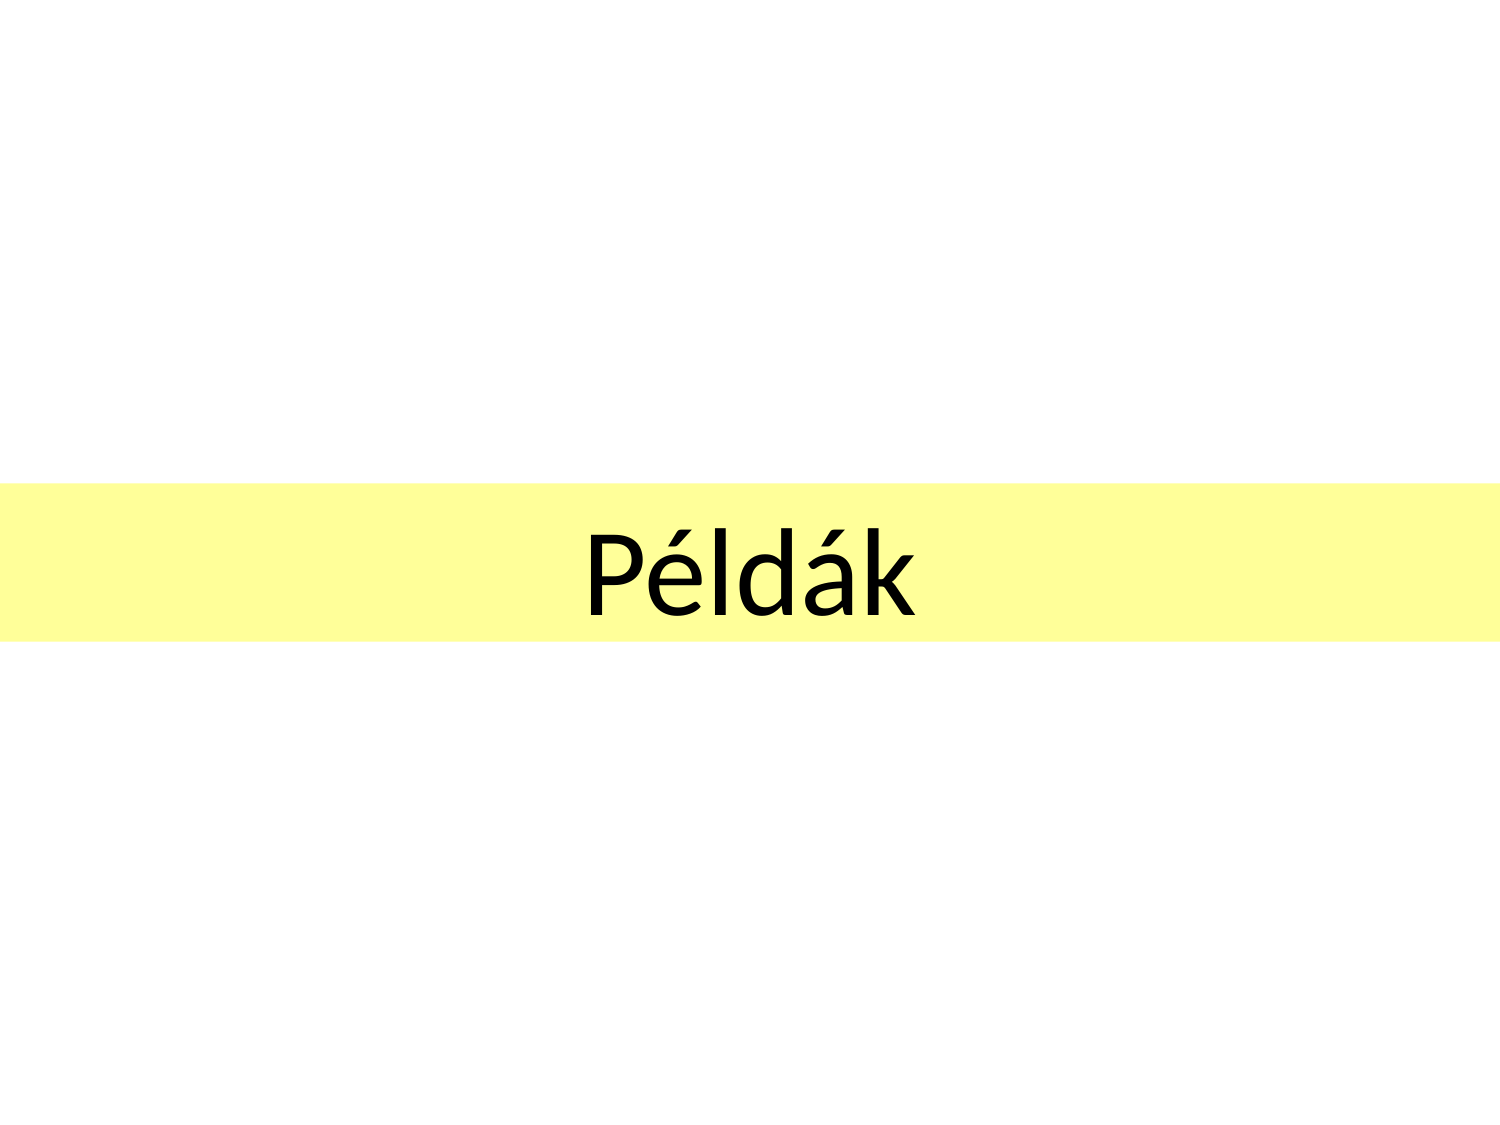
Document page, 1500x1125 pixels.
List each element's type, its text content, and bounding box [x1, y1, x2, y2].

list Példák [0, 483, 1500, 642]
